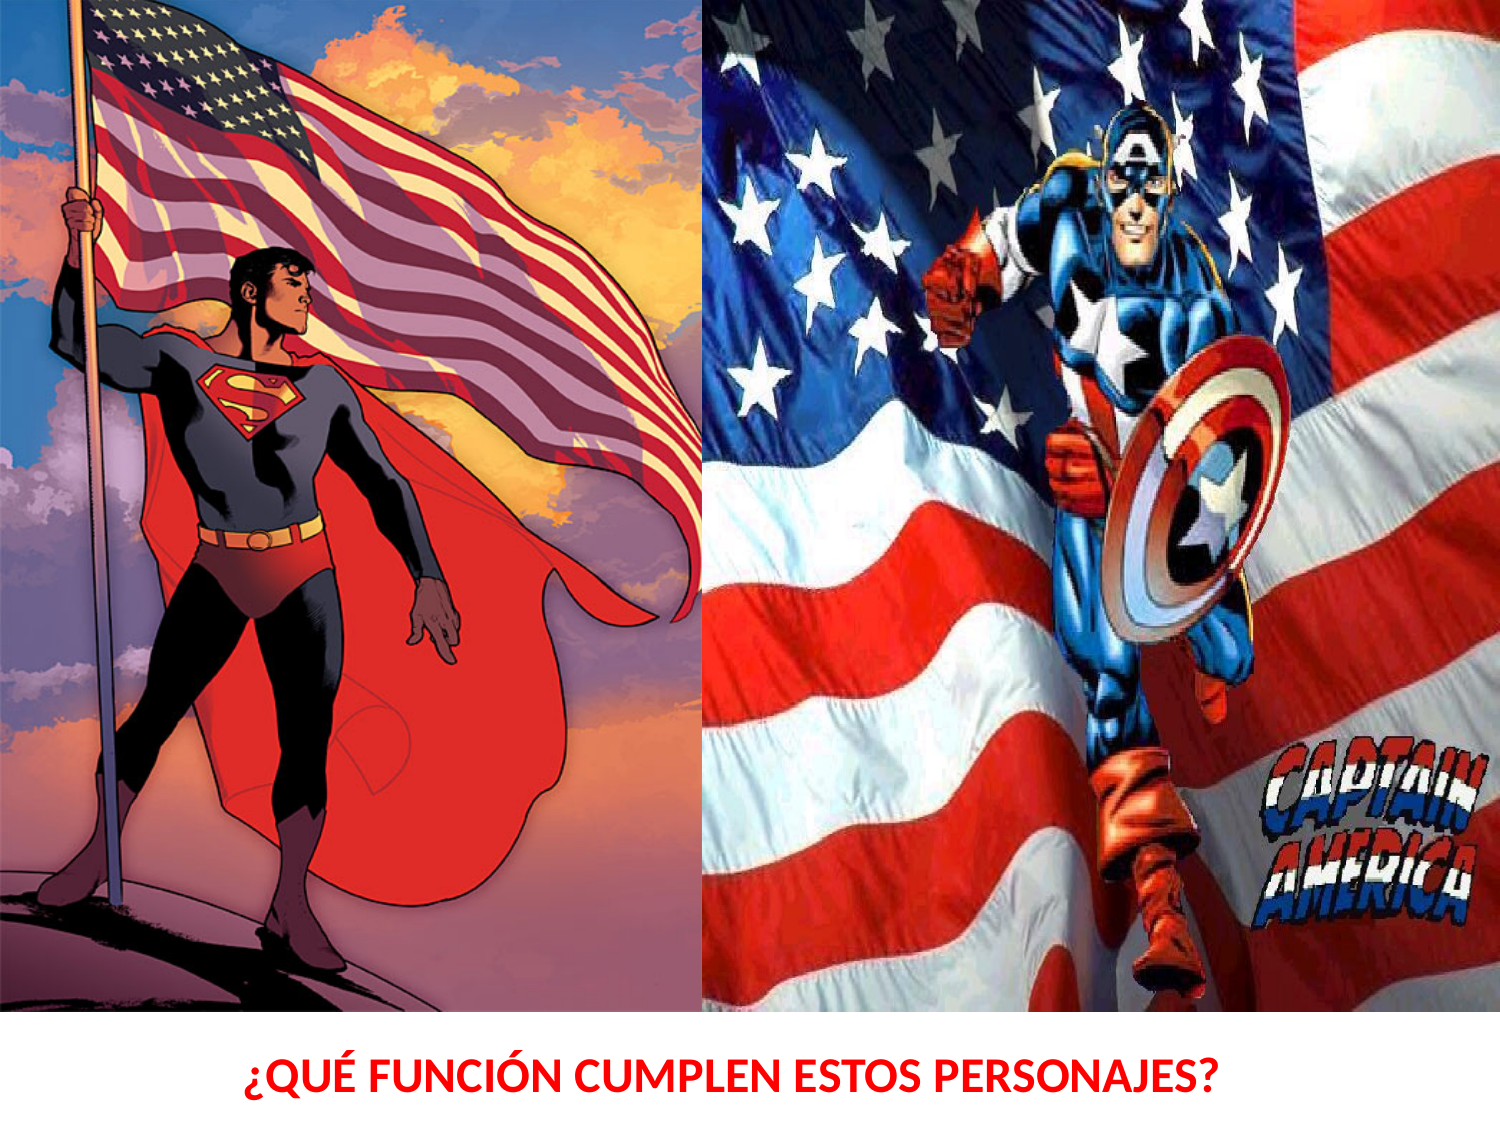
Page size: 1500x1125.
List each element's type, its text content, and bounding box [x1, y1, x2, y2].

picture [0, 0, 1500, 1012]
text_box ¿QUÉ FUNCIÓN CUMPLEN ESTOS PERSONAJES? [206, 1034, 1258, 1110]
